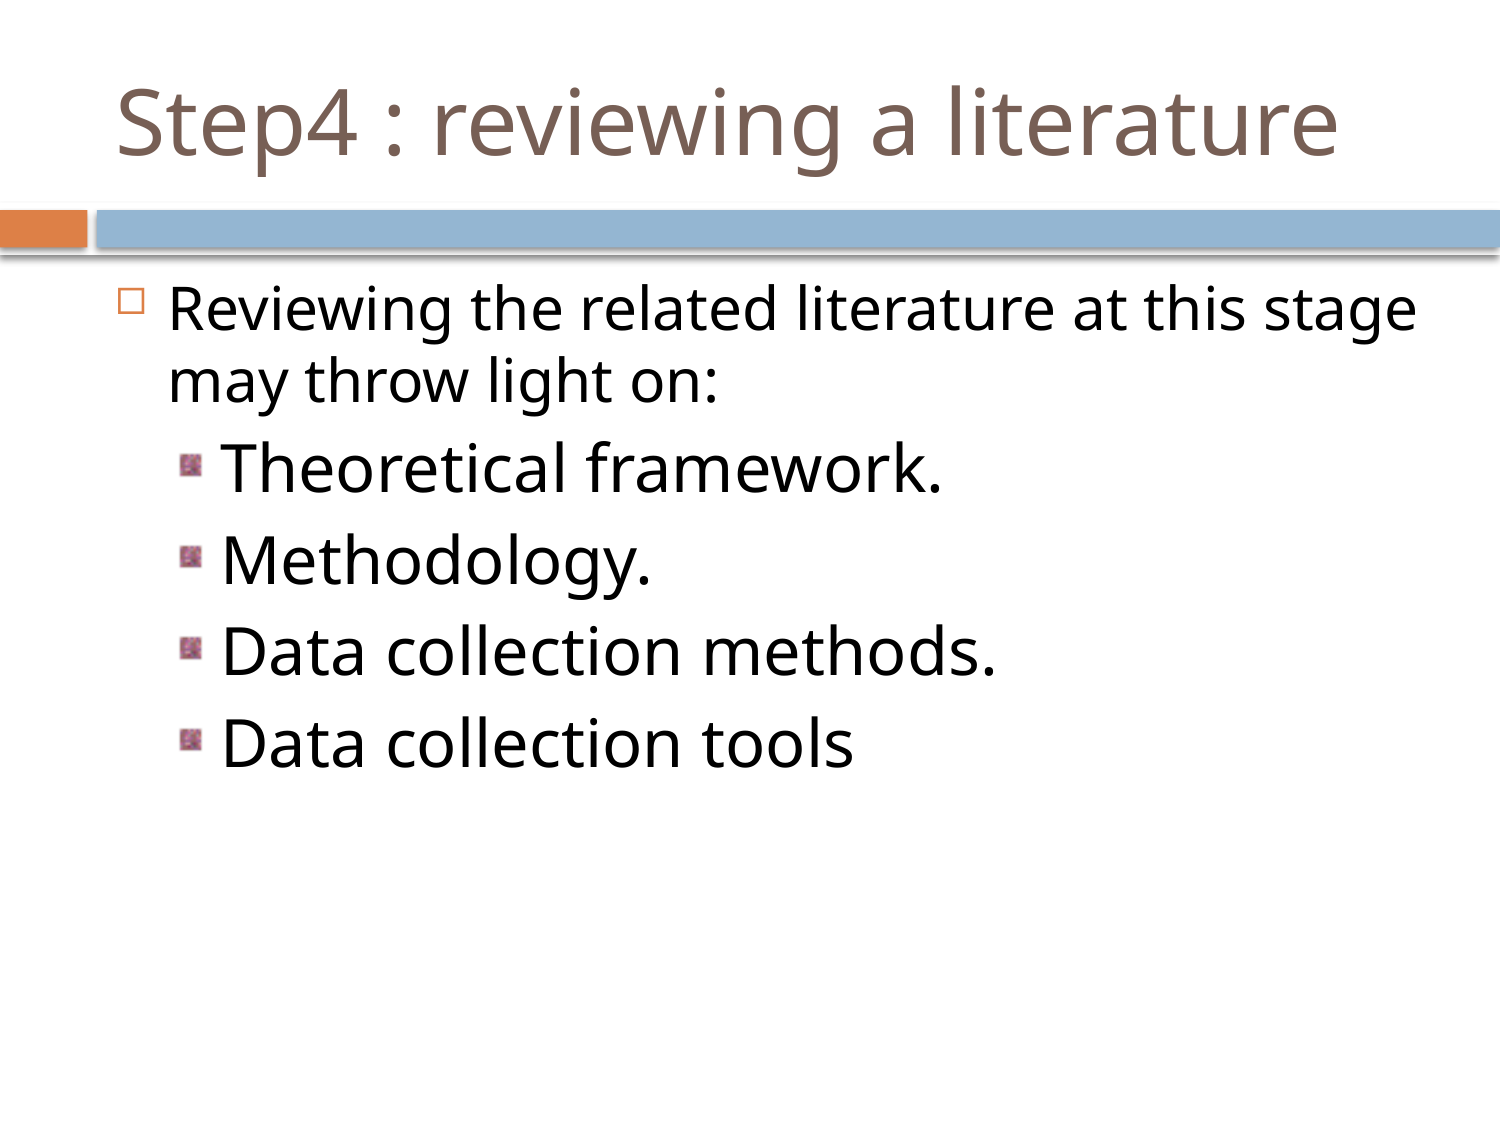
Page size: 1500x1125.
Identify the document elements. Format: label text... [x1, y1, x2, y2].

title Step4 : reviewing a literature [100, 37, 1438, 200]
picture [175, 541, 208, 574]
picture [175, 632, 208, 666]
picture [175, 449, 208, 483]
picture [175, 724, 208, 757]
list Reviewing the related literature at this stage may throw light on: Theoretical framework. Methodology. Data collection methods. Data collection tools [100, 262, 1438, 1000]
